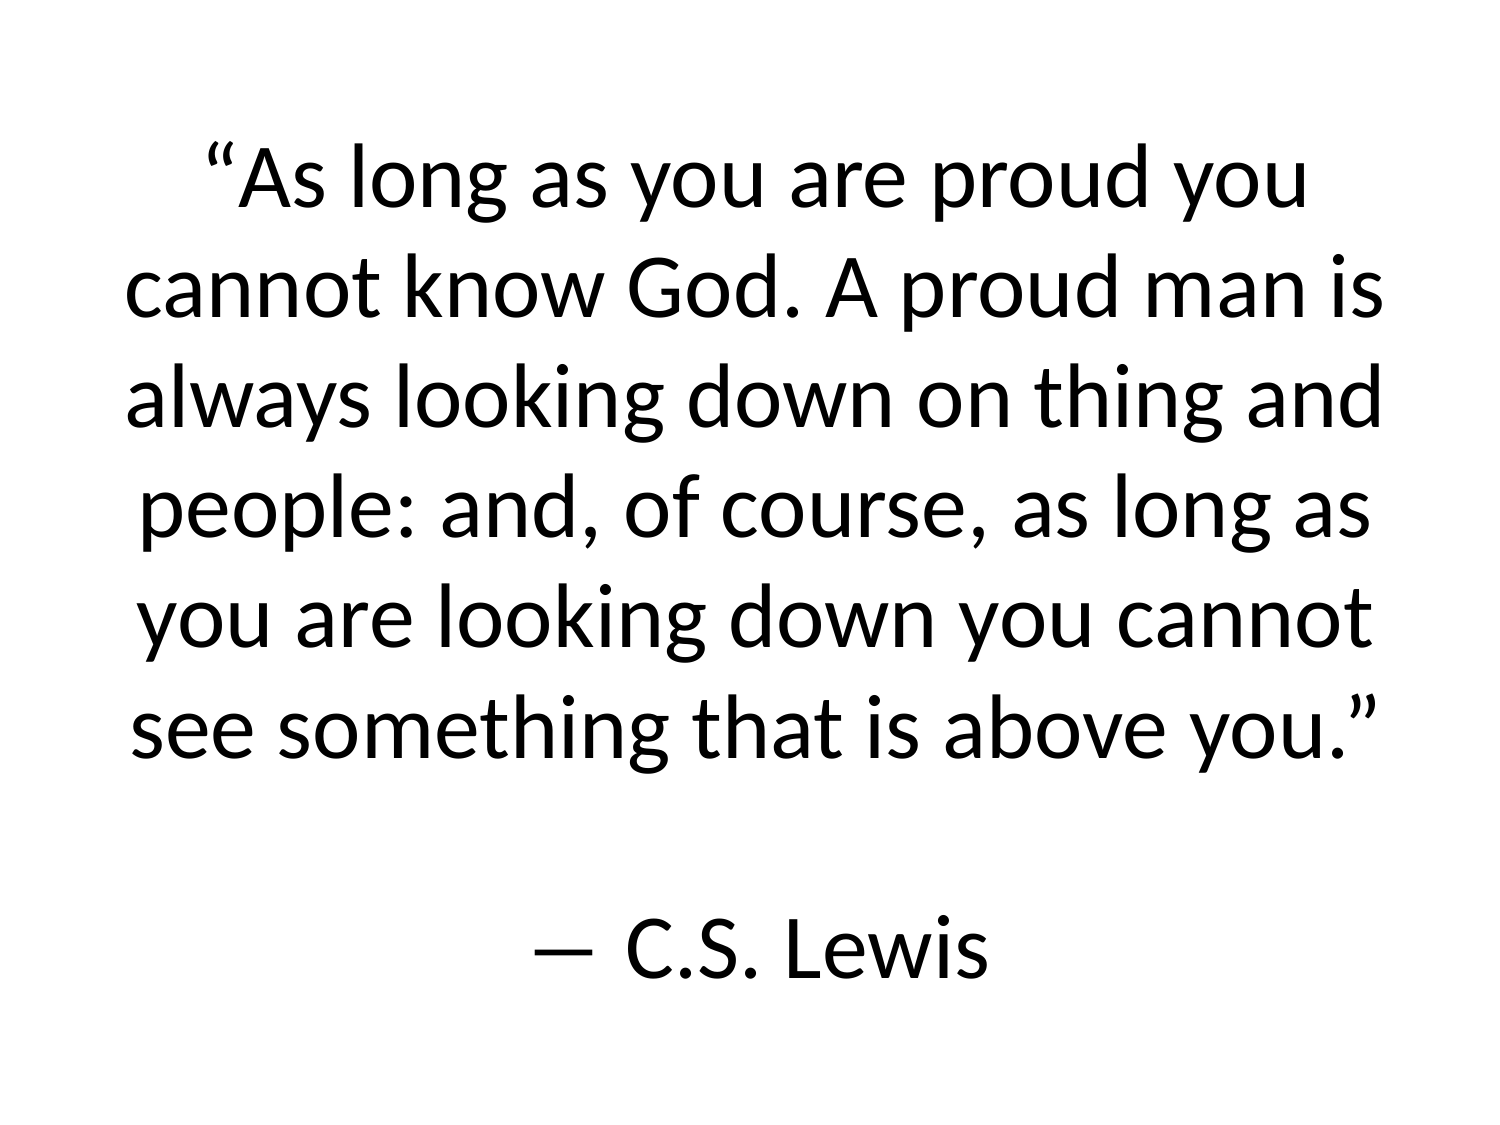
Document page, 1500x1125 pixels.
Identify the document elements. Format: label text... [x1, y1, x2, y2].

title “As long as you are proud you cannot know God. A proud man is always looking down on thing and people: and, of course, as long as you are looking down you cannot see something that is above you.” ― C.S. Lewis [62, 50, 1450, 1063]
